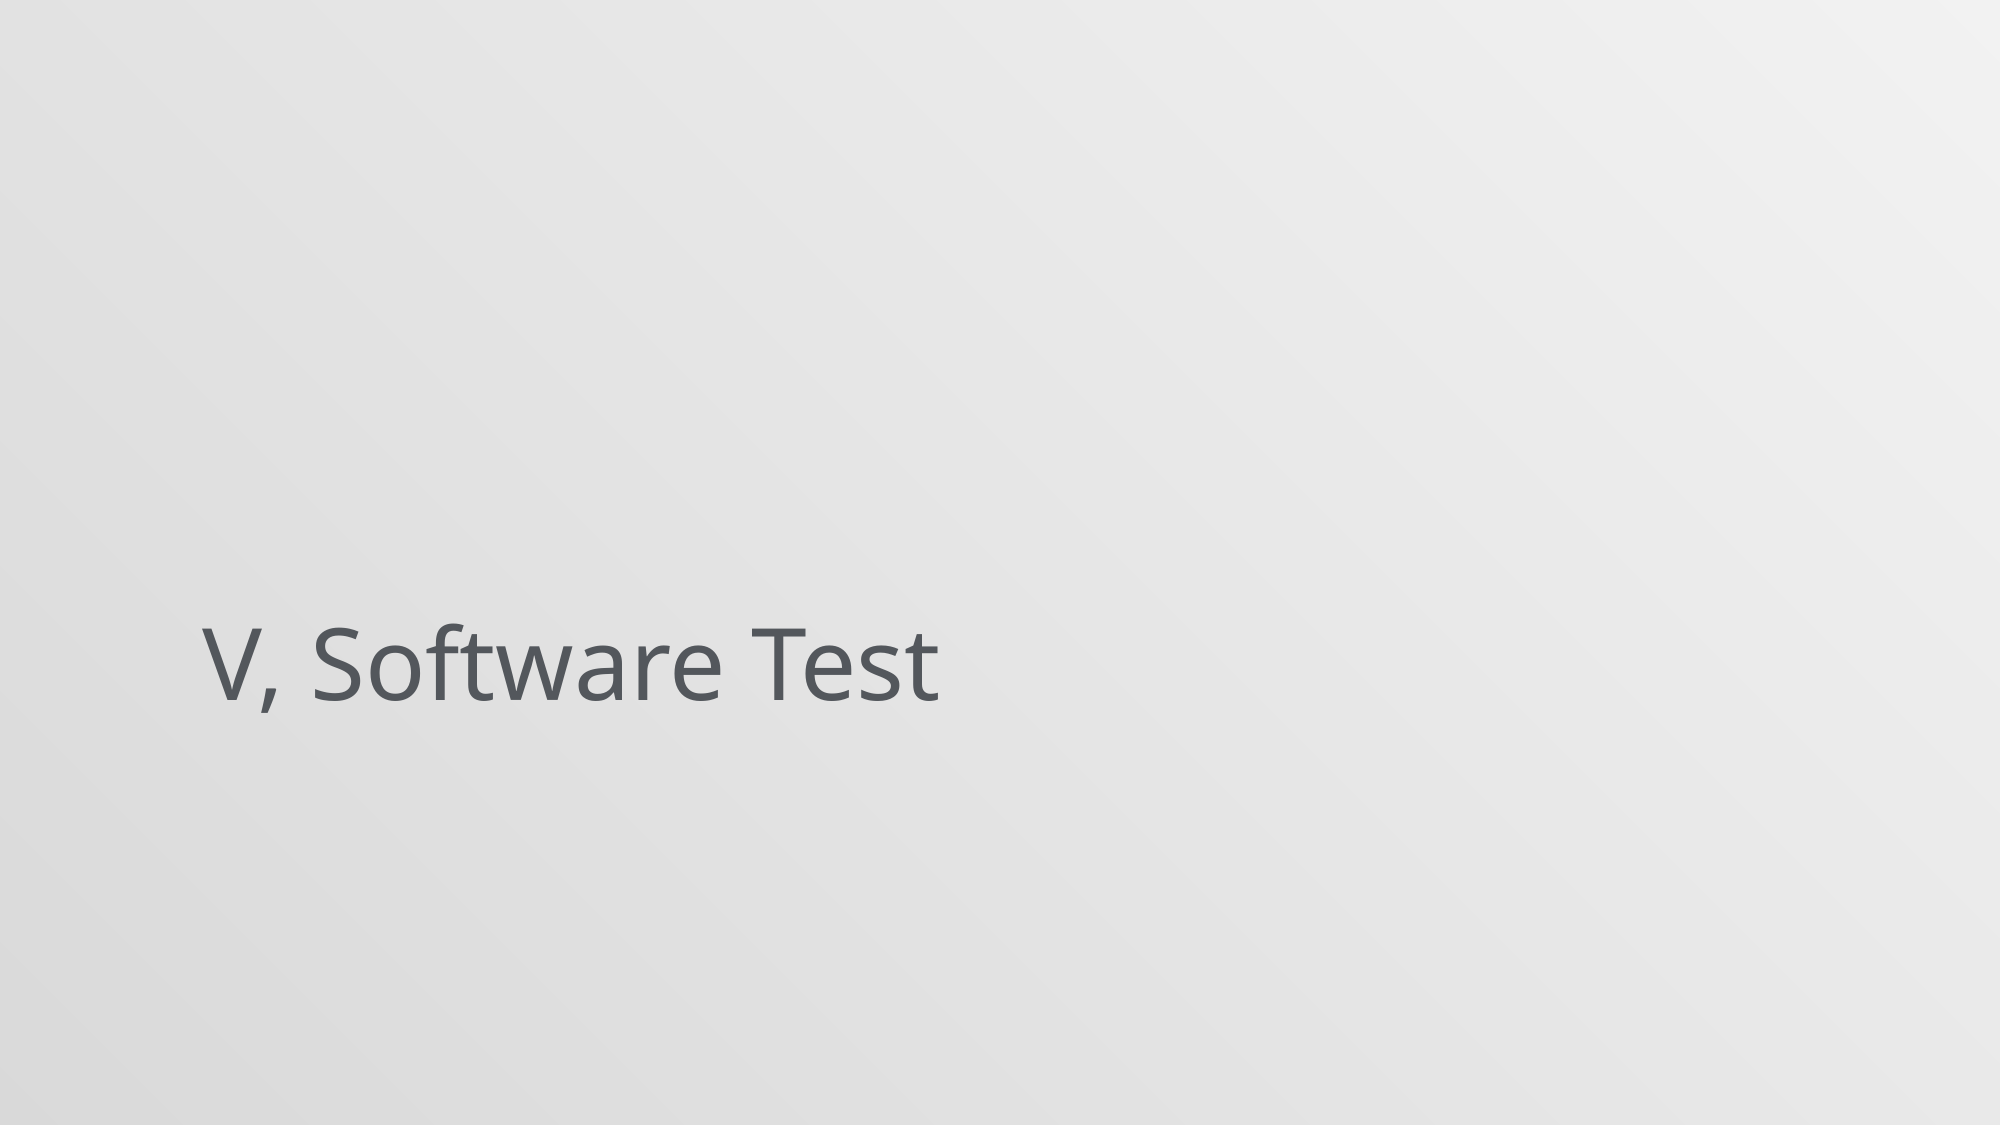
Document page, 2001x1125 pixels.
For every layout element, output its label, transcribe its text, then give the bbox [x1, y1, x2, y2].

title V, Software Test [187, 512, 1788, 730]
